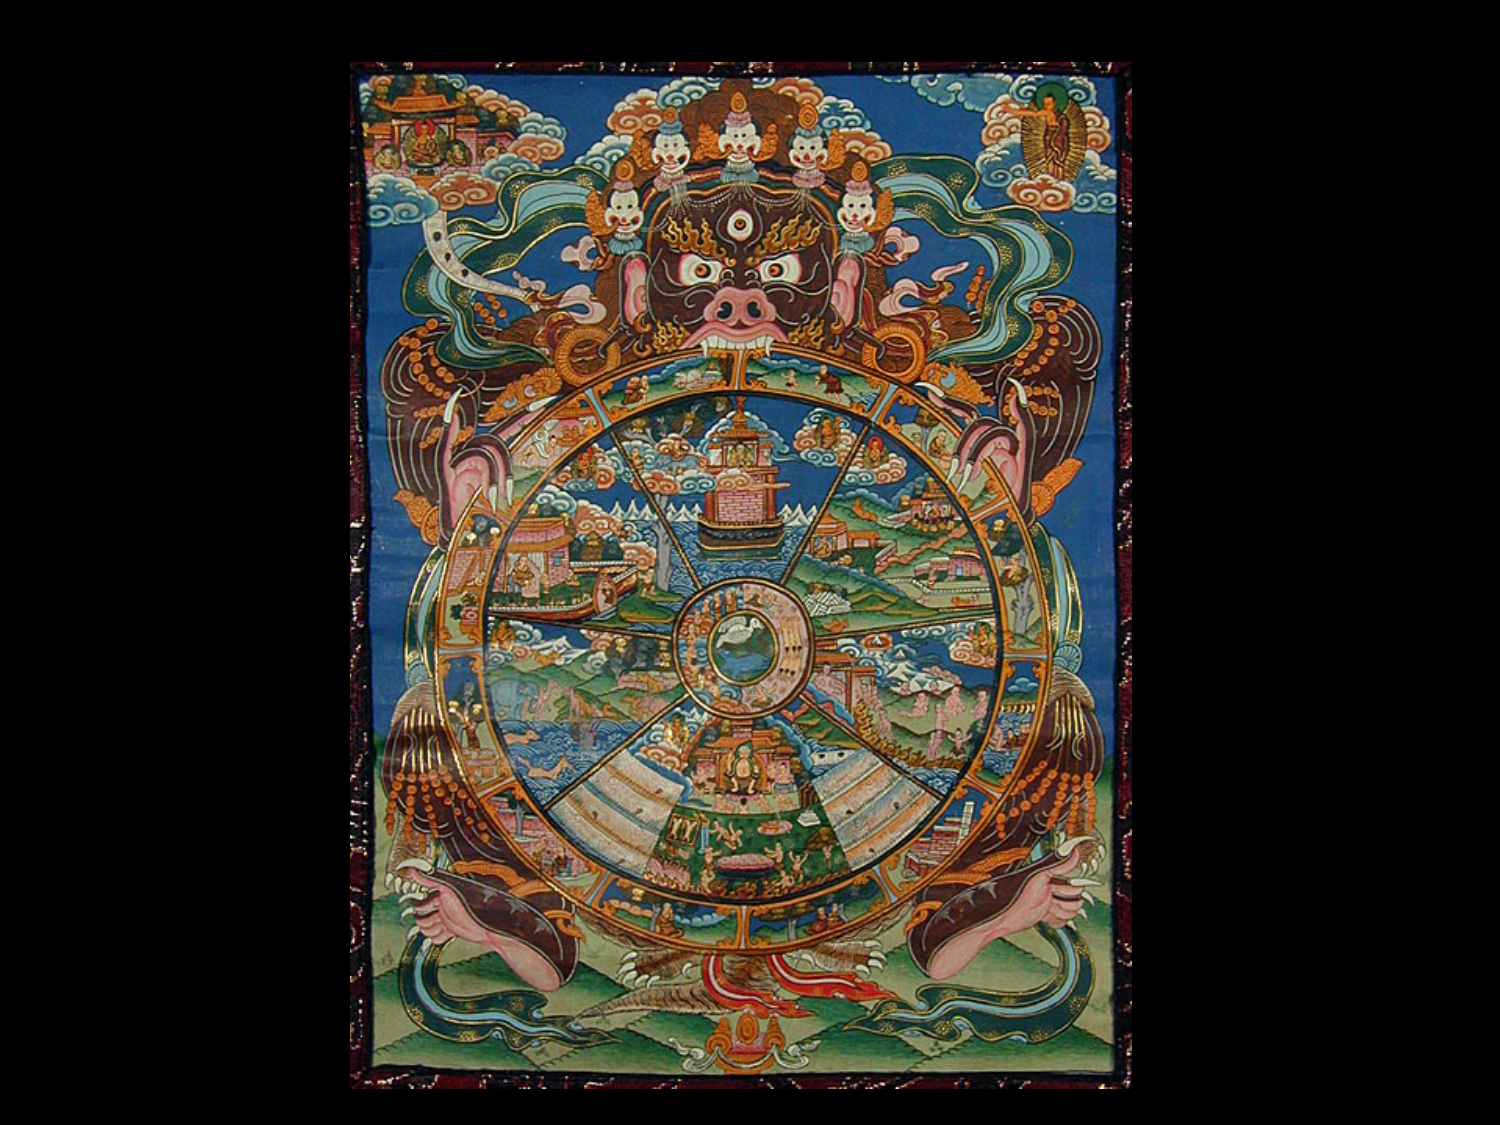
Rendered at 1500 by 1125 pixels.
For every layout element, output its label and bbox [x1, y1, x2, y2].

picture [349, 62, 1132, 1090]
